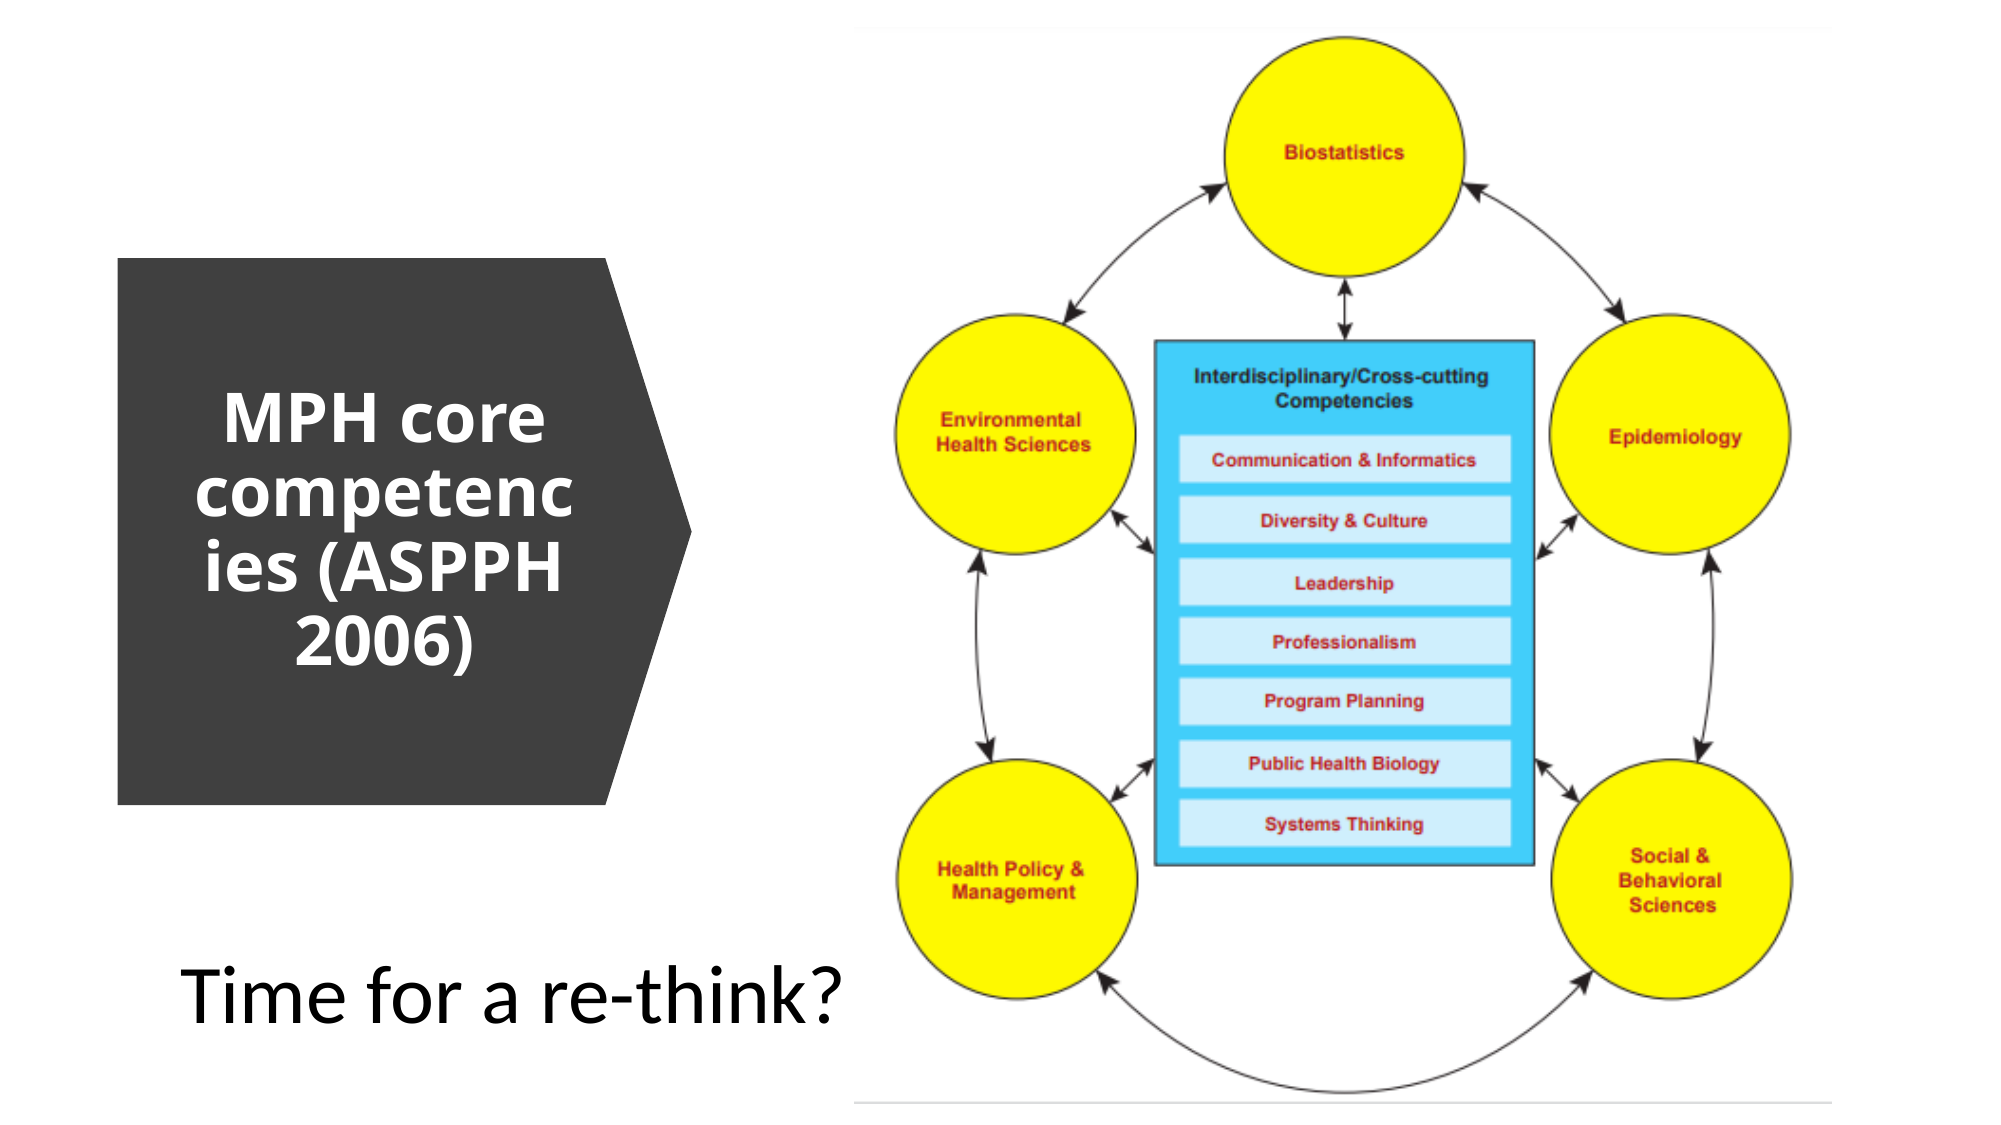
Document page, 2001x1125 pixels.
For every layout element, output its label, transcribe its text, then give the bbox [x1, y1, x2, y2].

title MPH core competencies (ASPPH 2006) [168, 322, 601, 741]
text_box [116, 257, 693, 807]
text_box Time for a re-think? [165, 933, 854, 1048]
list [854, 27, 1832, 1104]
